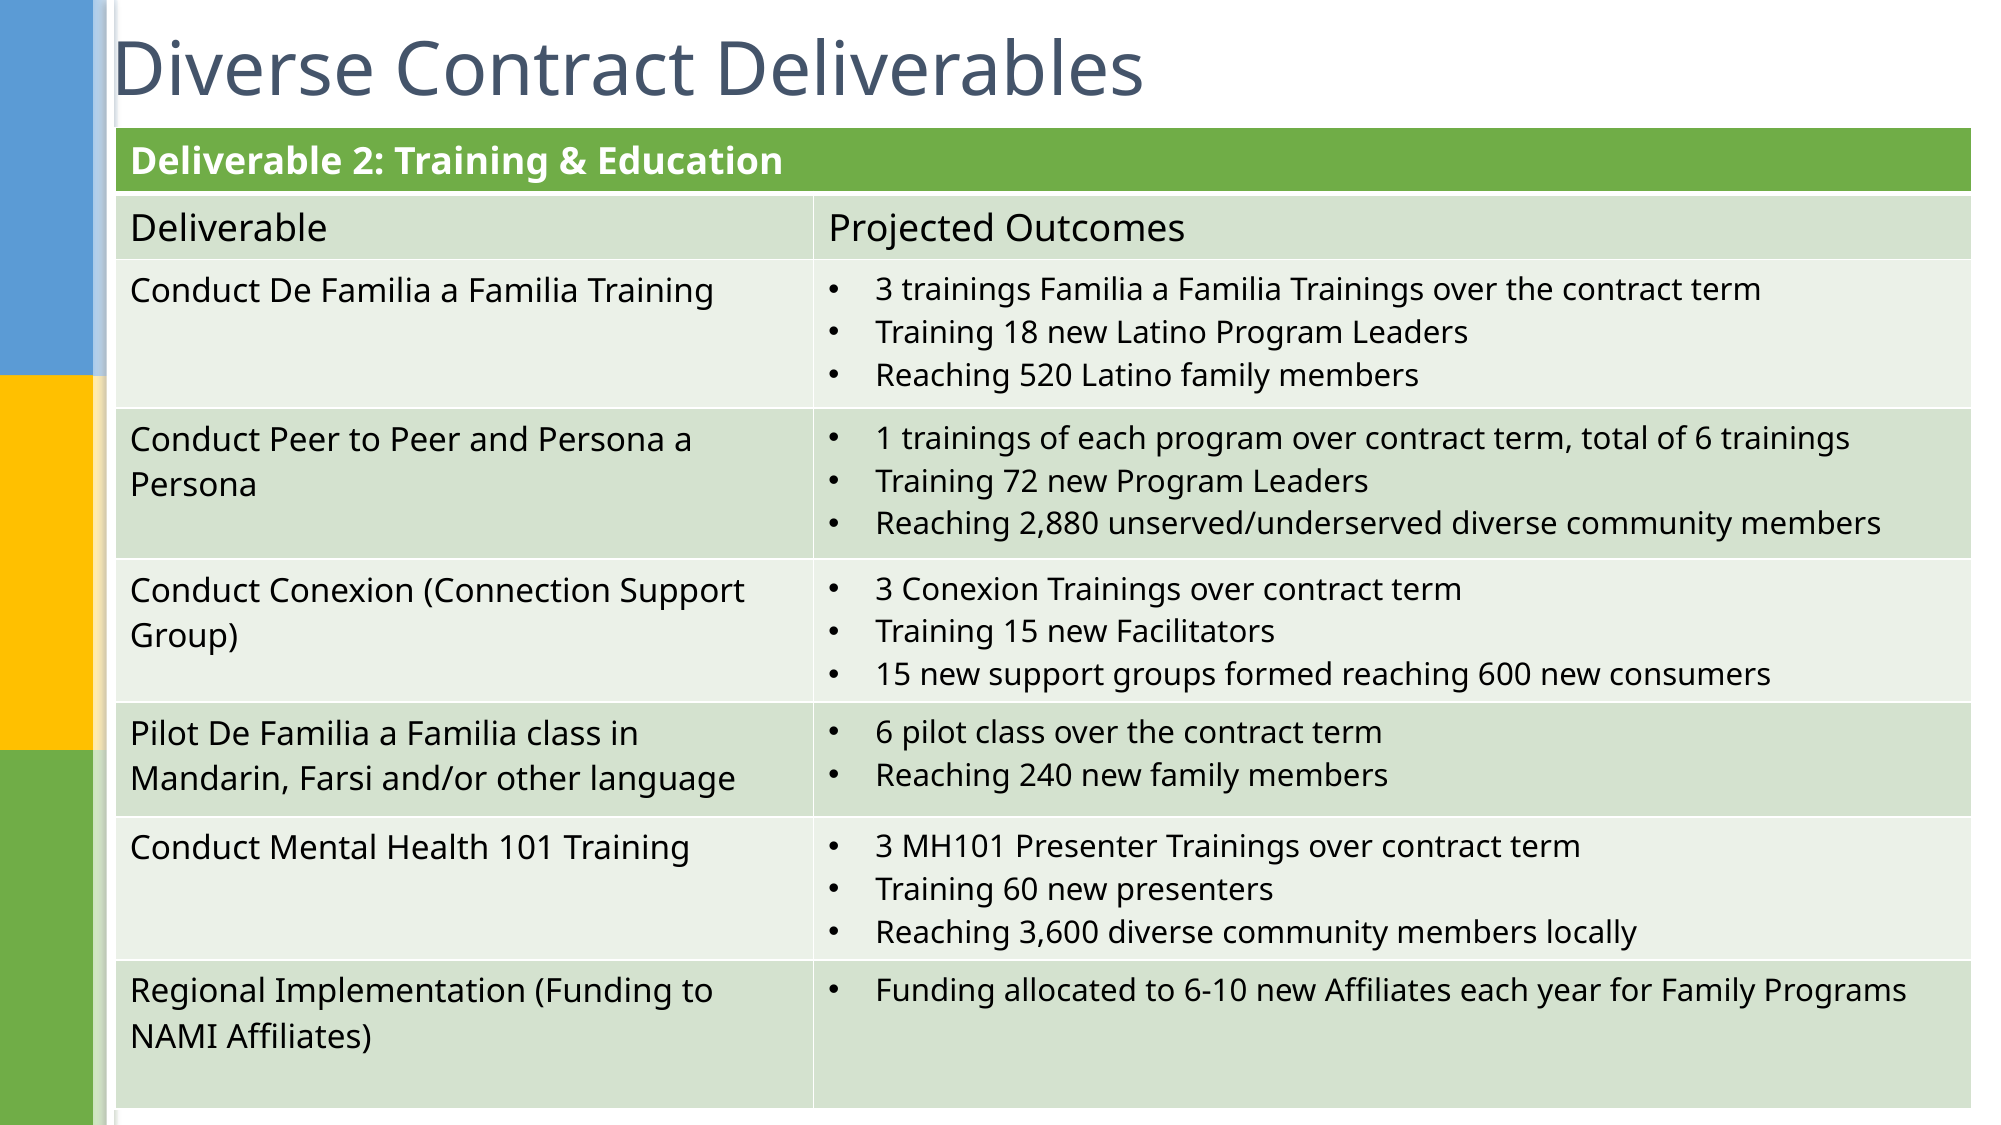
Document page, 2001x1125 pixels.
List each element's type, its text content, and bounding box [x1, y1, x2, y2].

table_cell Pilot De Familia a Familia class in Mandarin, Farsi and/or other language [116, 703, 813, 816]
table_cell 3 trainings Familia a Familia Trainings over the contract term Training 18 new Latino Program Leaders Reaching 520 Latino family members [814, 260, 1971, 407]
table_cell 6 pilot class over the contract term Reaching 240 new family members [814, 703, 1971, 816]
table_cell Funding allocated to 6-10 new Affiliates each year for Family Programs [814, 961, 1971, 1108]
table_cell 1 trainings of each program over contract term, total of 6 trainings Training 72 new Program Leaders Reaching 2,880 unserved/underserved diverse community members [814, 409, 1971, 558]
table_cell Conduct De Familia a Familia Training [116, 260, 813, 407]
table_cell 3 MH101 Presenter Trainings over contract term Training 60 new presenters Reaching 3,600 diverse community members locally [814, 818, 1971, 959]
title Diverse Contract Deliverables [96, 0, 1822, 151]
table_cell Conduct Conexion (Connection Support Group) [116, 560, 813, 701]
table_cell Conduct Mental Health 101 Training [116, 818, 813, 959]
table_header Deliverable 2: Training & Education [116, 128, 1971, 191]
table_cell Deliverable [116, 196, 813, 259]
table_cell 3 Conexion Trainings over contract term Training 15 new Facilitators 15 new support groups formed reaching 600 new consumers [814, 560, 1971, 701]
table_cell Conduct Peer to Peer and Persona a Persona [116, 409, 813, 558]
table_cell Regional Implementation (Funding to NAMI Affiliates) [116, 961, 813, 1108]
table_cell Projected Outcomes [814, 196, 1971, 259]
